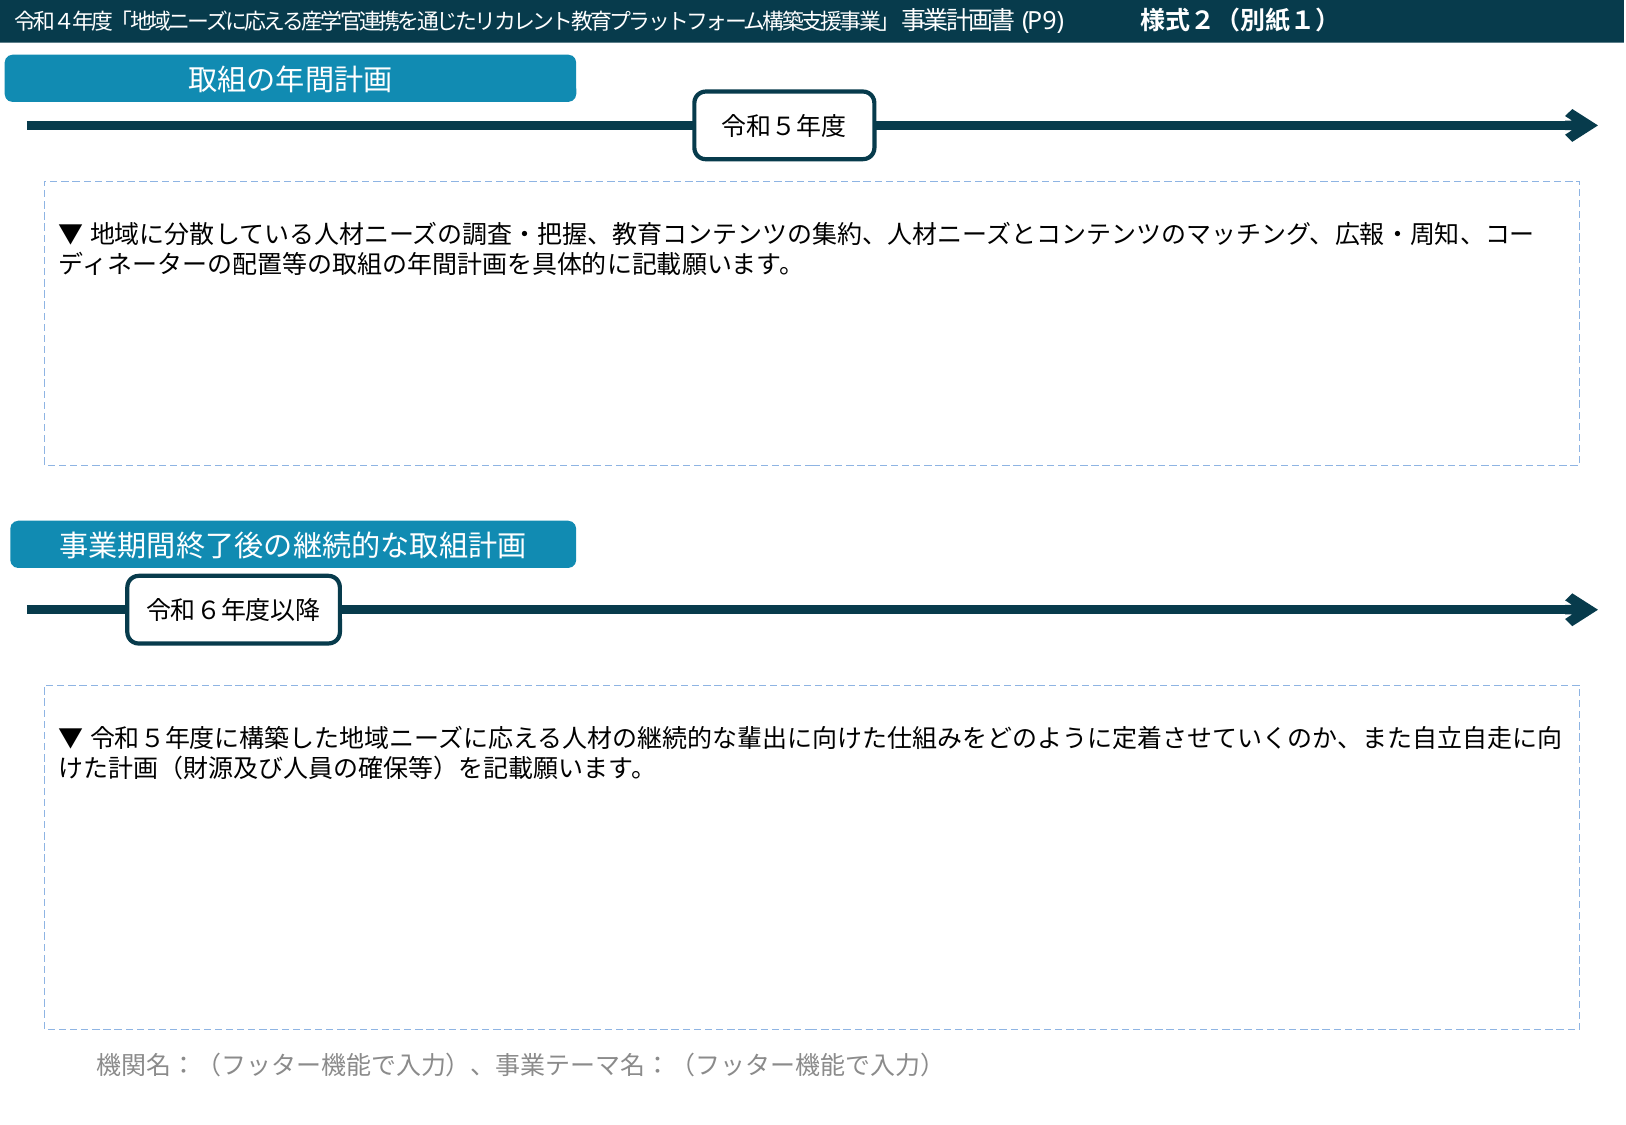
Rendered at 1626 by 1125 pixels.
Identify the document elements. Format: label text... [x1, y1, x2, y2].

text_box 令和５年度 [692, 89, 877, 124]
text_box 令和５年度 [692, 137, 877, 162]
text_box 令和２年度「就職・転職支援のための大学リカレント教育推進事業（就職・転職支援のためのリカレント教育プログラムの開発・実施）」企画提案書（a：求職支援）(P9) [0, 45, 1463, 77]
text_box 令和６年度以降 [125, 573, 342, 609]
text_box 事業期間終了後の継続的な取組計画 [8, 518, 579, 571]
footer 機関名：（フッター機能で入力）、事業テーマ名：（フッター機能で入力） [81, 1034, 1544, 1095]
text_box 令和４年度「地域ニーズに応える産学官連携を通じたリカレント教育プラットフォーム構築支援事業」事業計画書(P9) 様式２（別紙１） [0, 0, 1625, 45]
text_box ▼地域に分散している人材ニーズの調査・把握、教育コンテンツの集約、人材ニーズとコンテンツのマッチング、広報・周知、コーディネーターの配置等の取組の年間計画を具体的に記載願います。 [44, 181, 1580, 466]
text_box ▼令和５年度に構築した地域ニーズに応える人材の継続的な輩出に向けた仕組みをどのように定着させていくのか、また自立自走に向けた計画（財源及び人員の確保等）を記載願います。 [44, 685, 1580, 1030]
text_box 令和６年度以降 [125, 621, 343, 646]
text_box 取組の年間計画 [2, 77, 579, 105]
